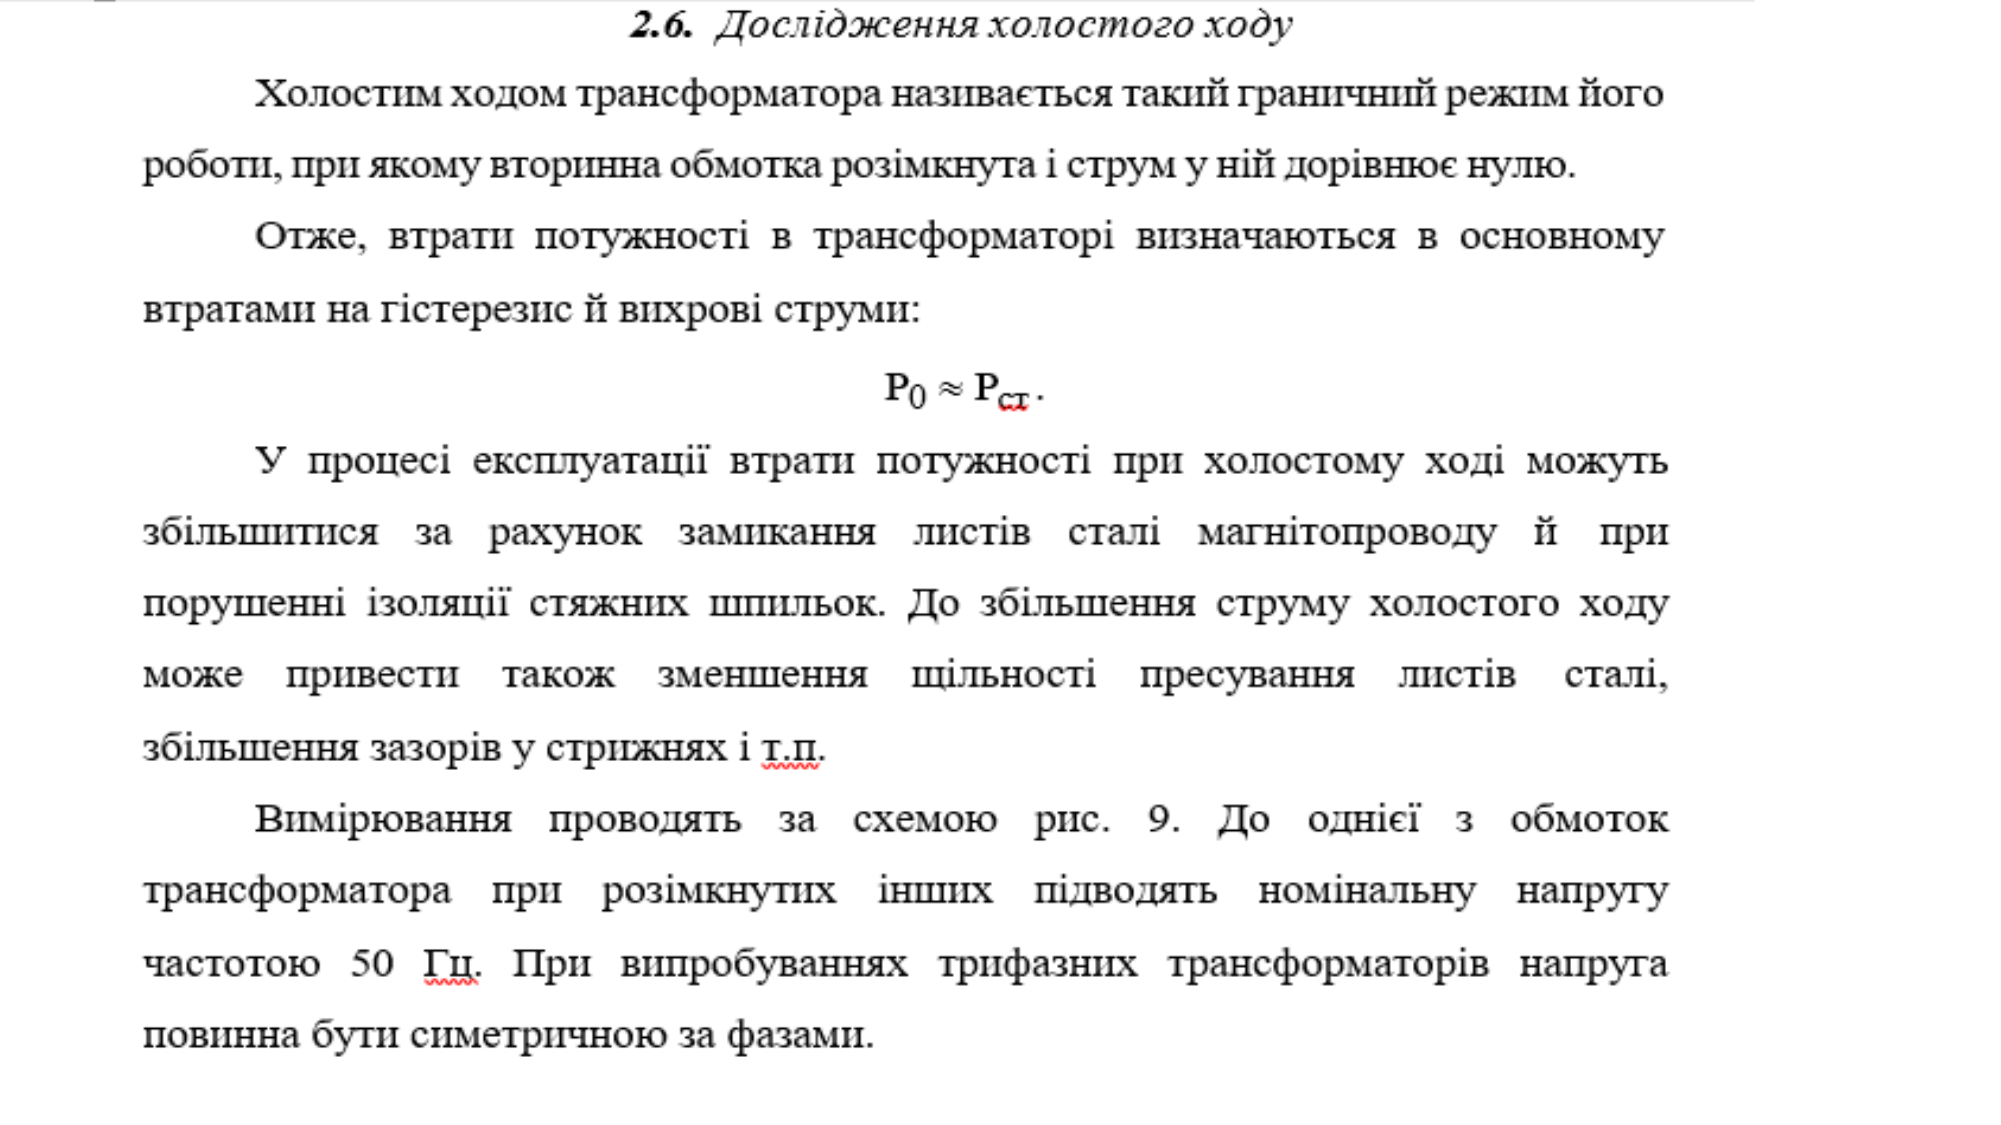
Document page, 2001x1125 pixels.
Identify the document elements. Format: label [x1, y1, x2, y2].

list [0, 0, 1755, 1125]
